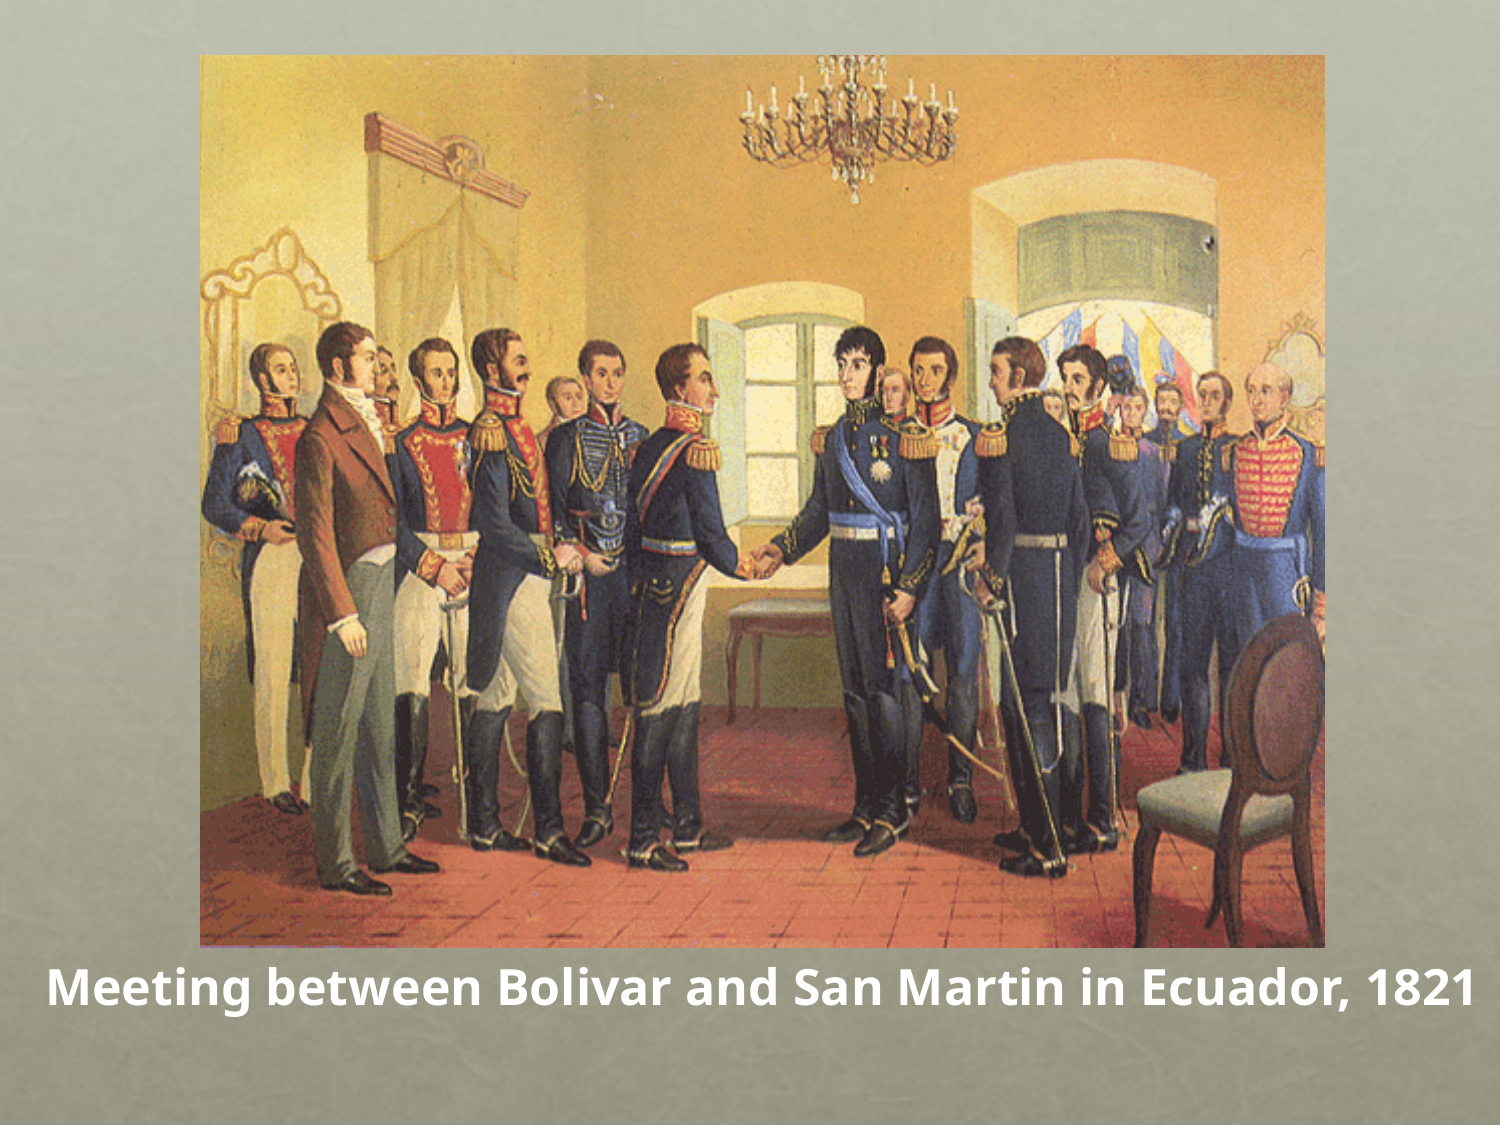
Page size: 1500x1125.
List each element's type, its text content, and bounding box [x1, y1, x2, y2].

text_box Meeting between Bolivar and San Martin in Ecuador, 1821 [30, 947, 1495, 1023]
picture [0, 0, 1500, 1125]
